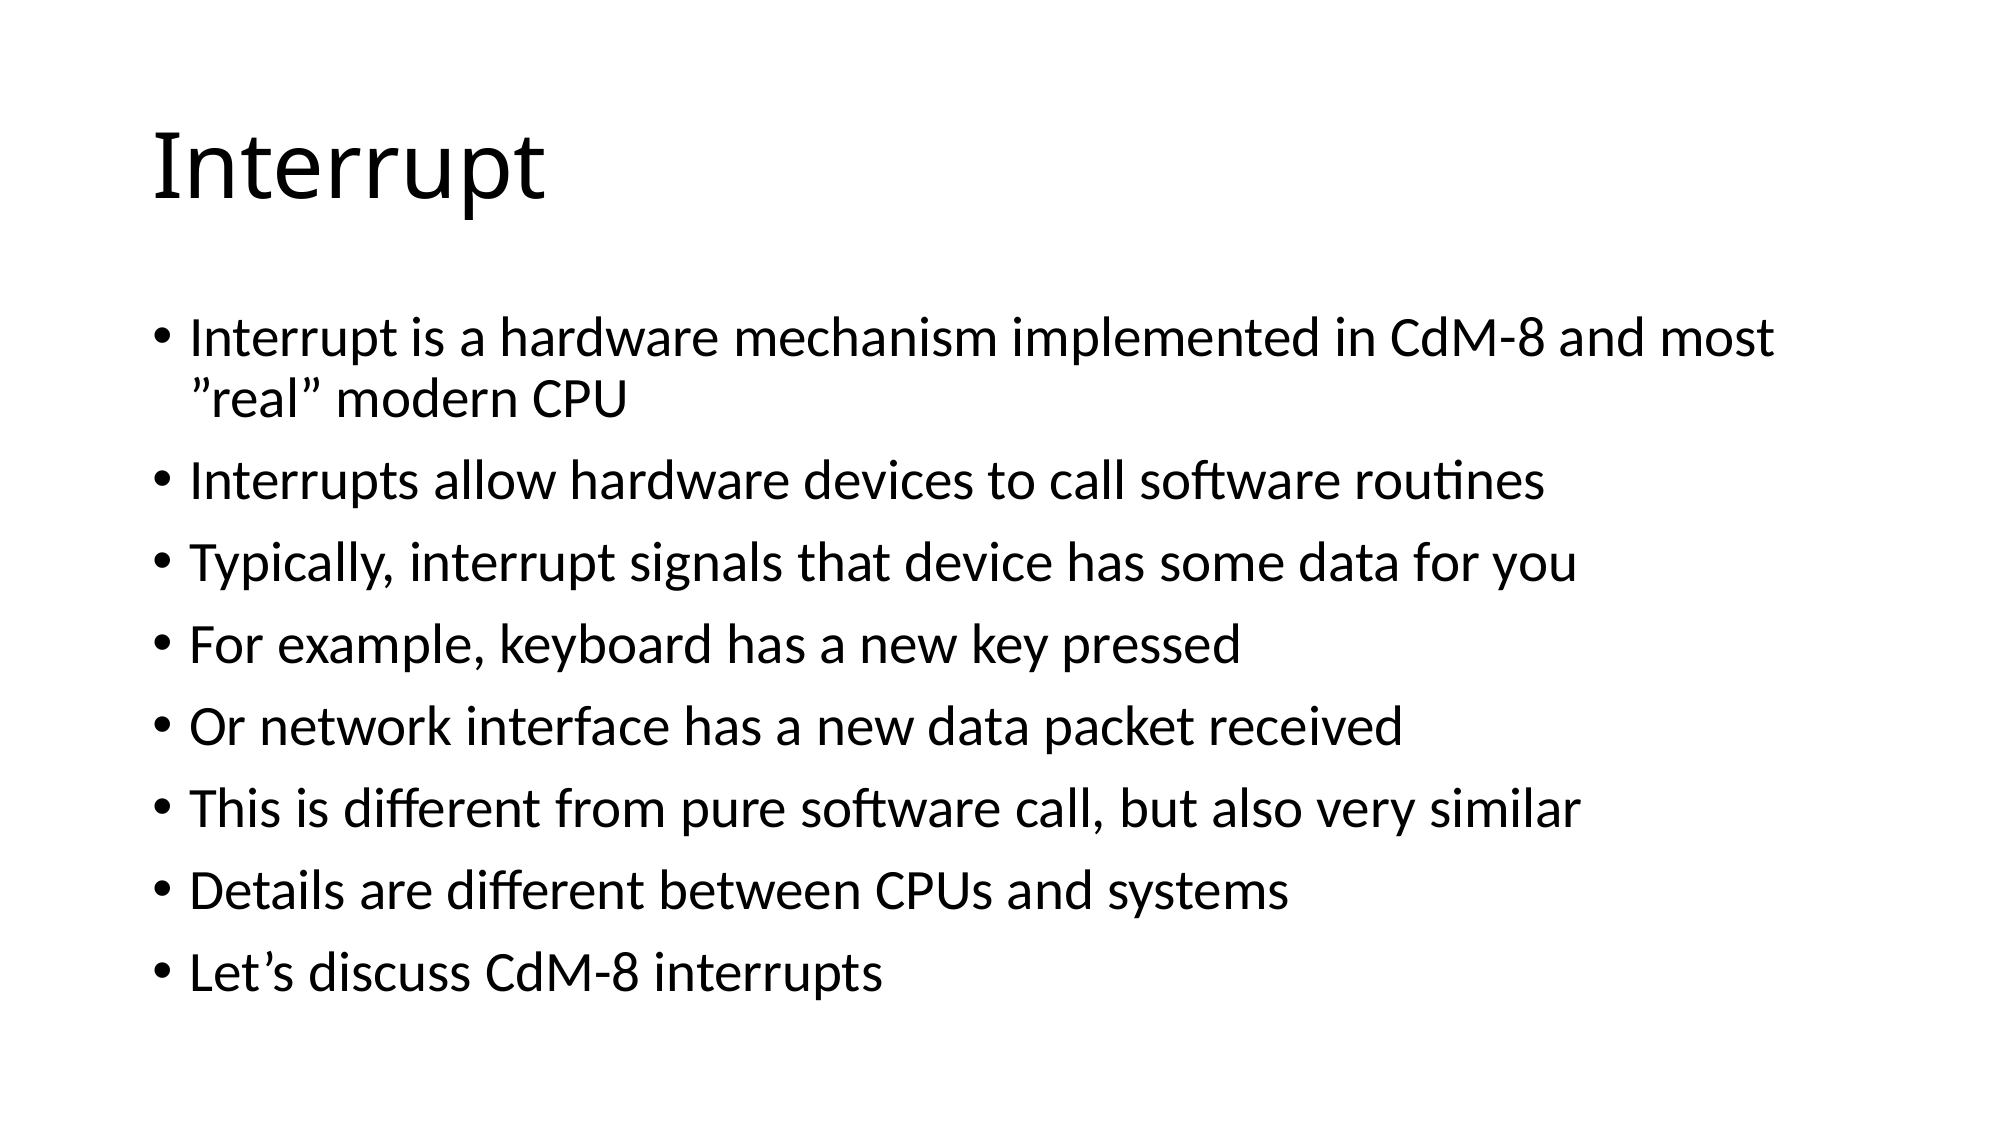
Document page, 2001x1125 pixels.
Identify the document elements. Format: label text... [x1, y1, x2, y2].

list Interrupt is a hardware mechanism implemented in CdM-8 and most ”real” modern CPU Interrupts allow hardware devices to call software routines Typically, interrupt signals that device has some data for you For example, keyboard has a new key pressed Or network interface has a new data packet received This is different from pure software call, but also very similar Details are different between CPUs and systems Let’s discuss CdM-8 interrupts [137, 299, 1863, 1014]
title Interrupt [137, 59, 1863, 278]
